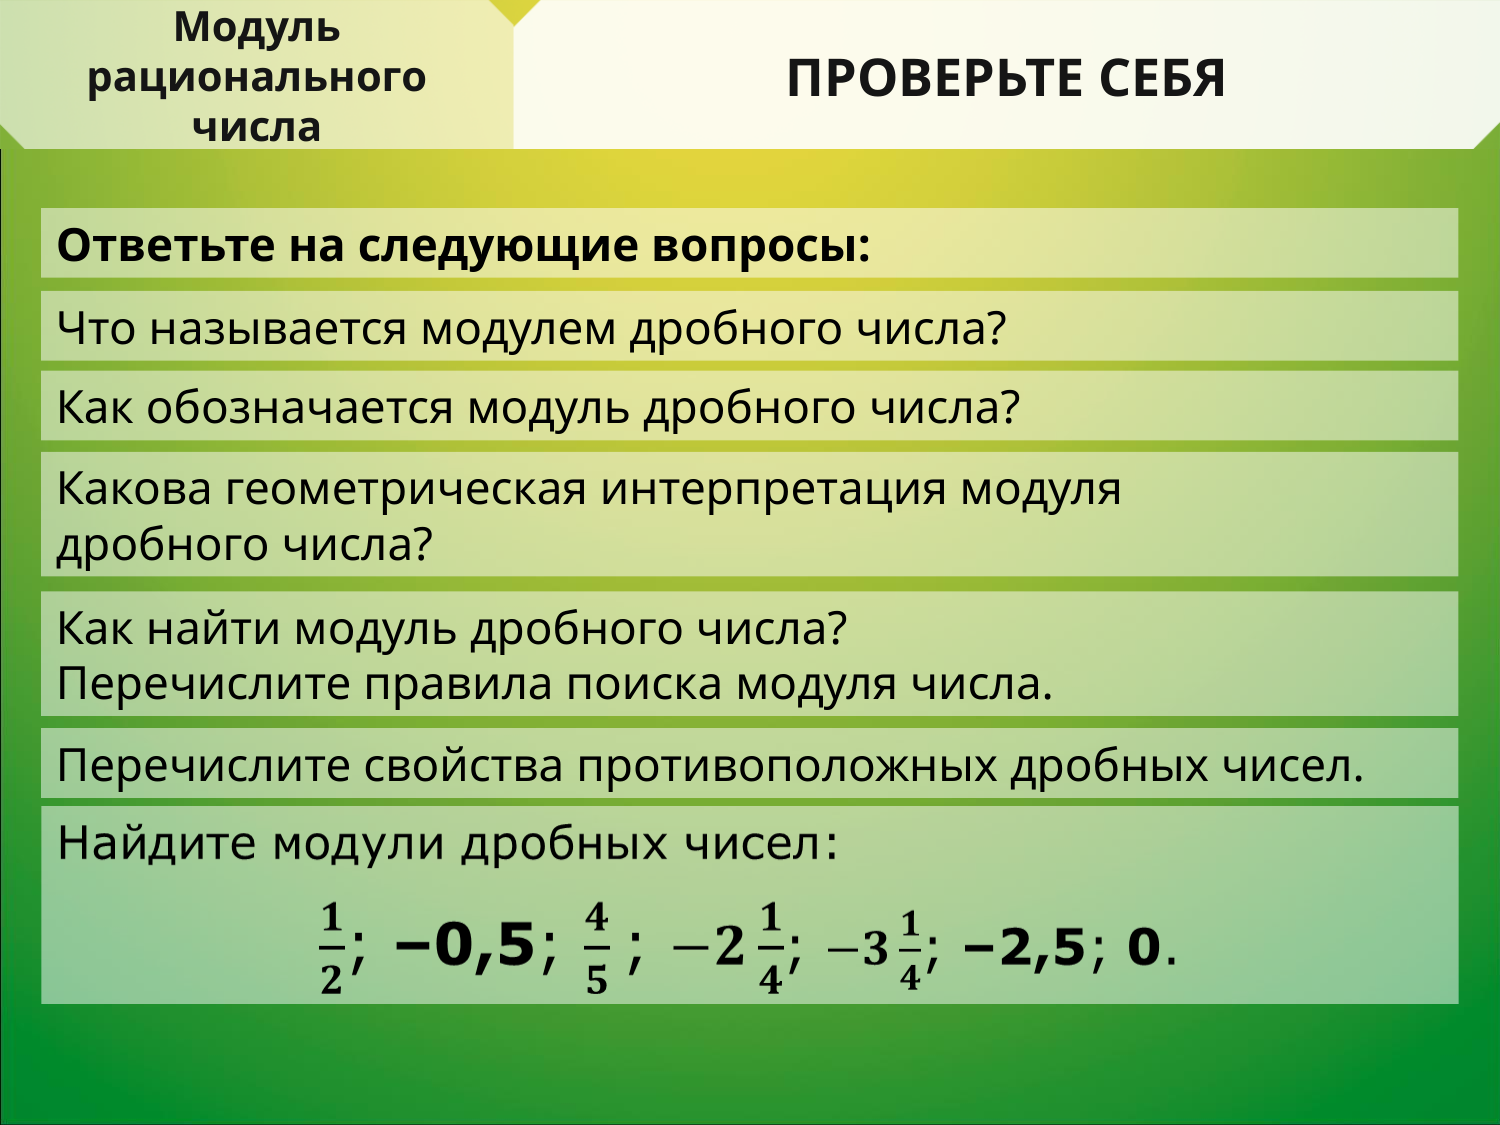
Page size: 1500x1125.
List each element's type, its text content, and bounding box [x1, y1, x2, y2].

text_box Как обозначается модуль дробного числа? [41, 370, 1459, 441]
text_box Как найти модуль дробного числа? Перечислите правила поиска модуля числа. [41, 591, 1459, 716]
text_box [41, 806, 1459, 1004]
text_box Что называется модулем дробного числа? [41, 290, 1459, 361]
text_box Перечислите свойства противоположных дробных чисел. [41, 728, 1459, 798]
picture [0, 0, 1500, 1125]
text_box Ответьте на следующие вопросы: [41, 208, 1459, 278]
text_box Какова геометрическая интерпретация модуля дробного числа? [41, 451, 1459, 577]
